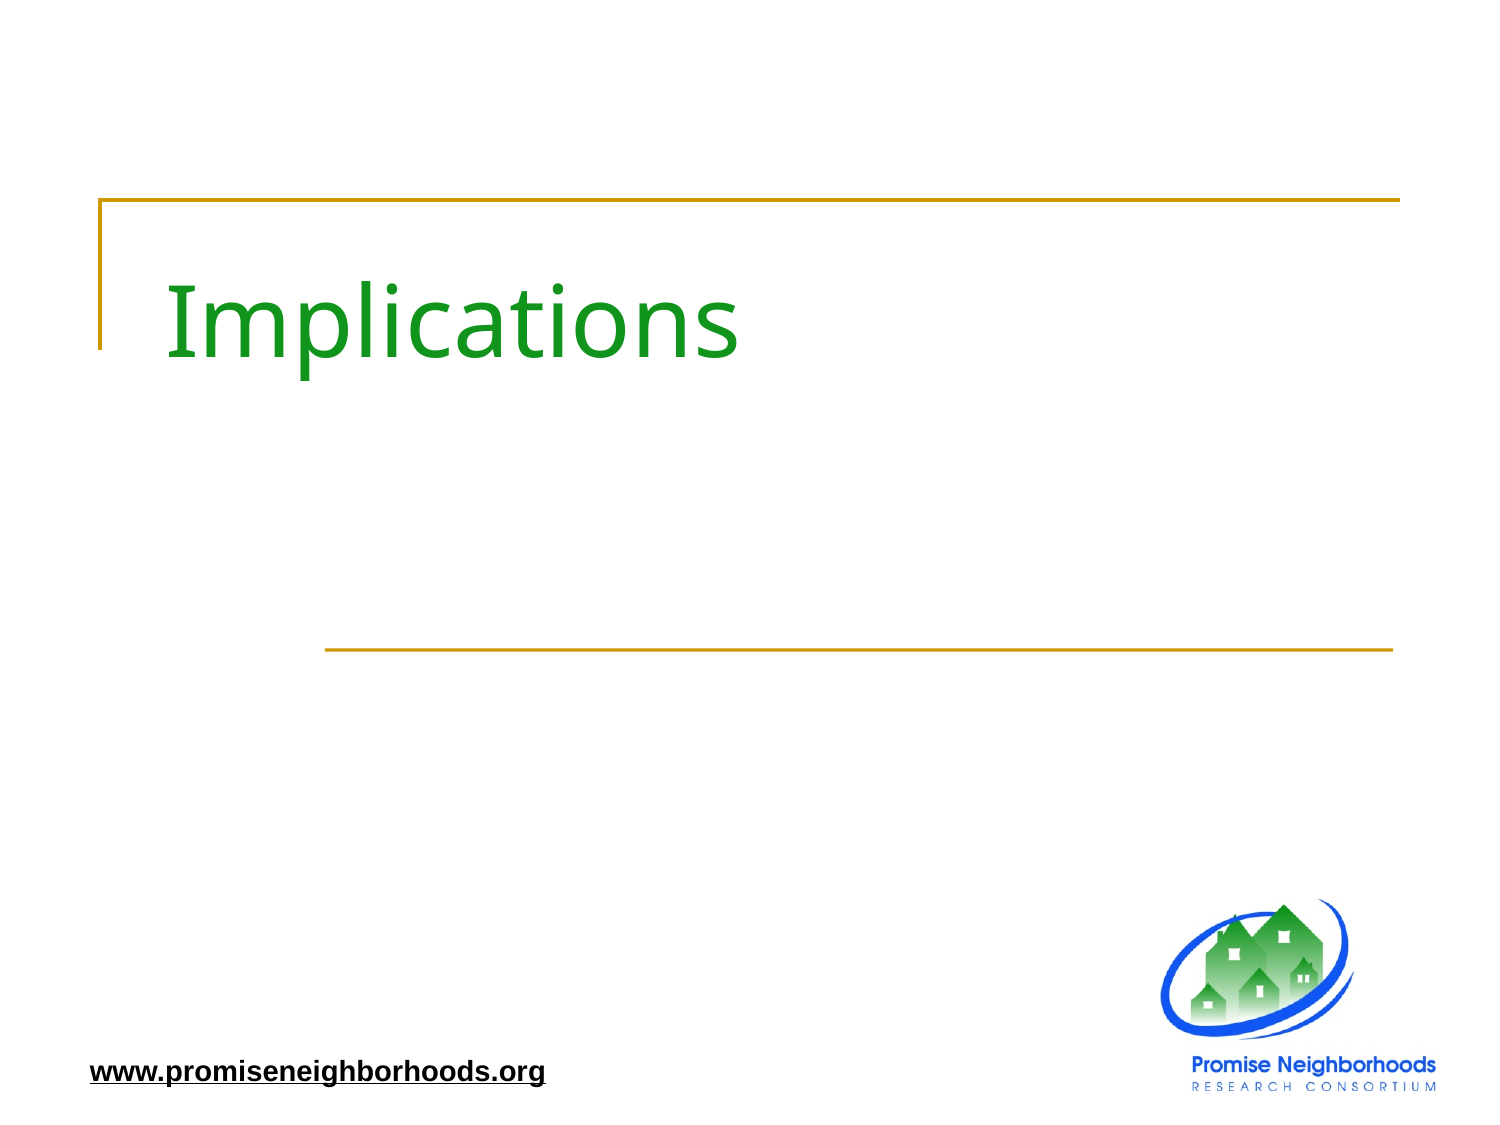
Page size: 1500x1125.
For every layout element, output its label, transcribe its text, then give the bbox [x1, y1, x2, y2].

picture [1160, 899, 1436, 1091]
title Implications [150, 249, 1401, 538]
